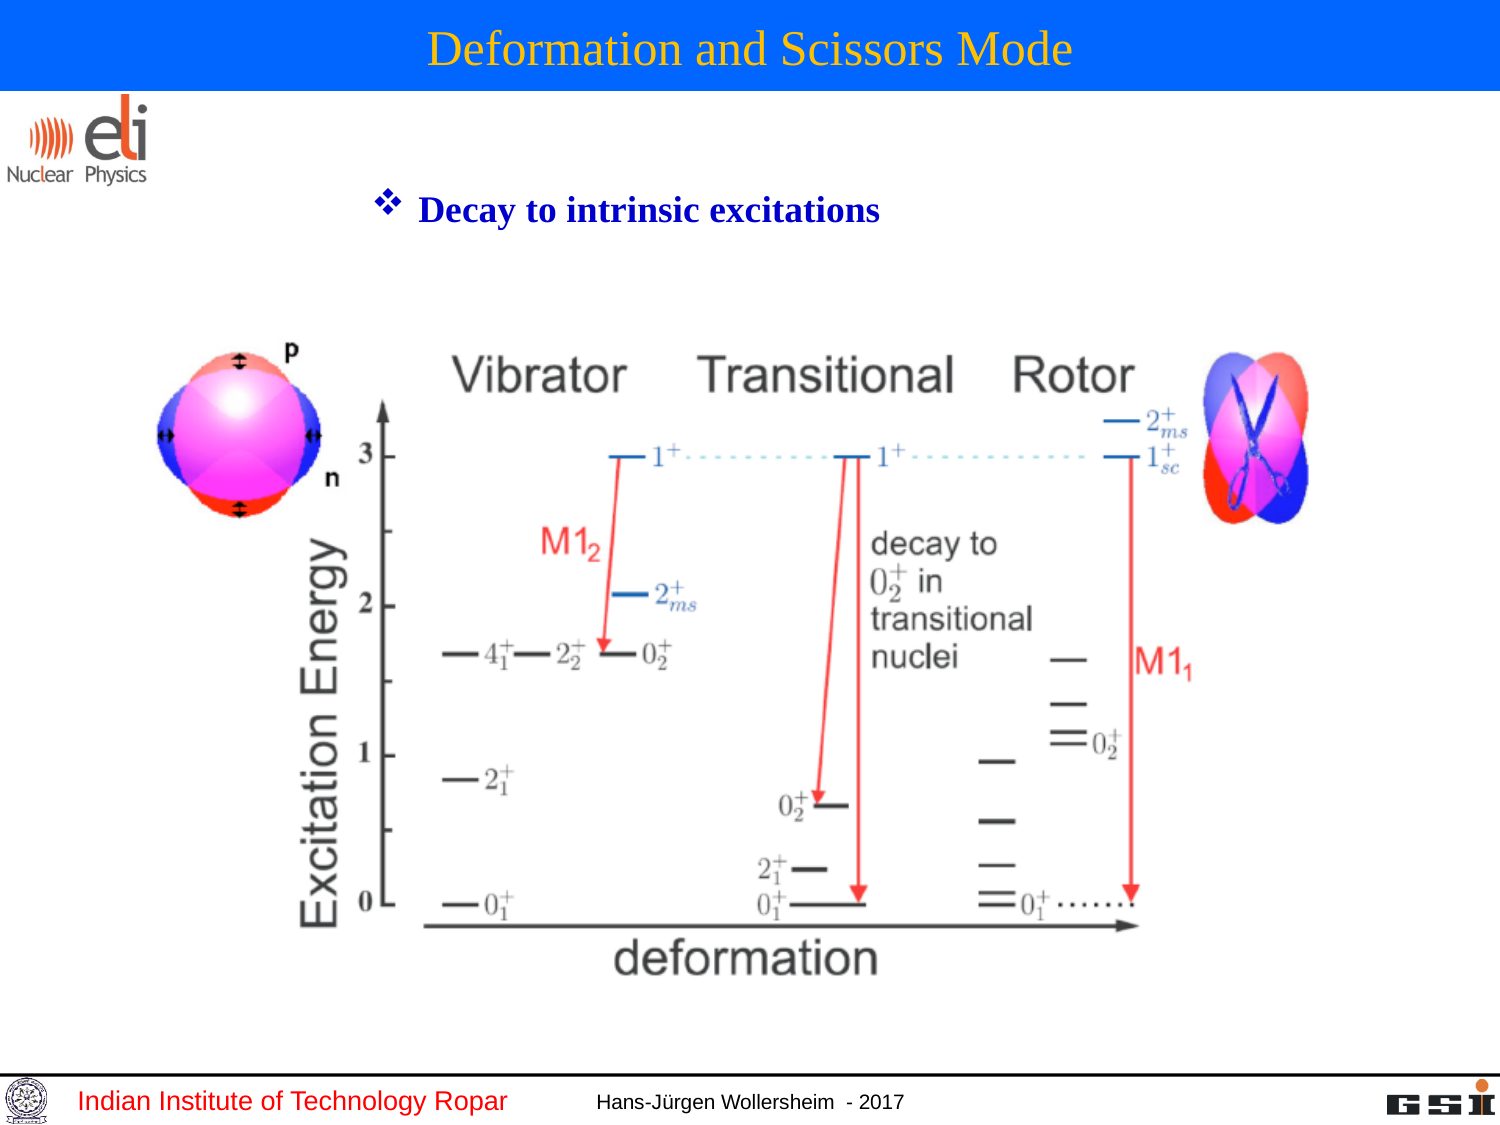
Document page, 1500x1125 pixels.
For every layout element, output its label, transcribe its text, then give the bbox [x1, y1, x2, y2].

picture [1387, 1079, 1495, 1115]
text_box Decay to intrinsic excitations [356, 177, 896, 237]
picture [147, 324, 1326, 985]
picture [0, 94, 160, 192]
title Deformation and Scissors Mode [0, 0, 1500, 91]
picture [5, 1077, 47, 1124]
